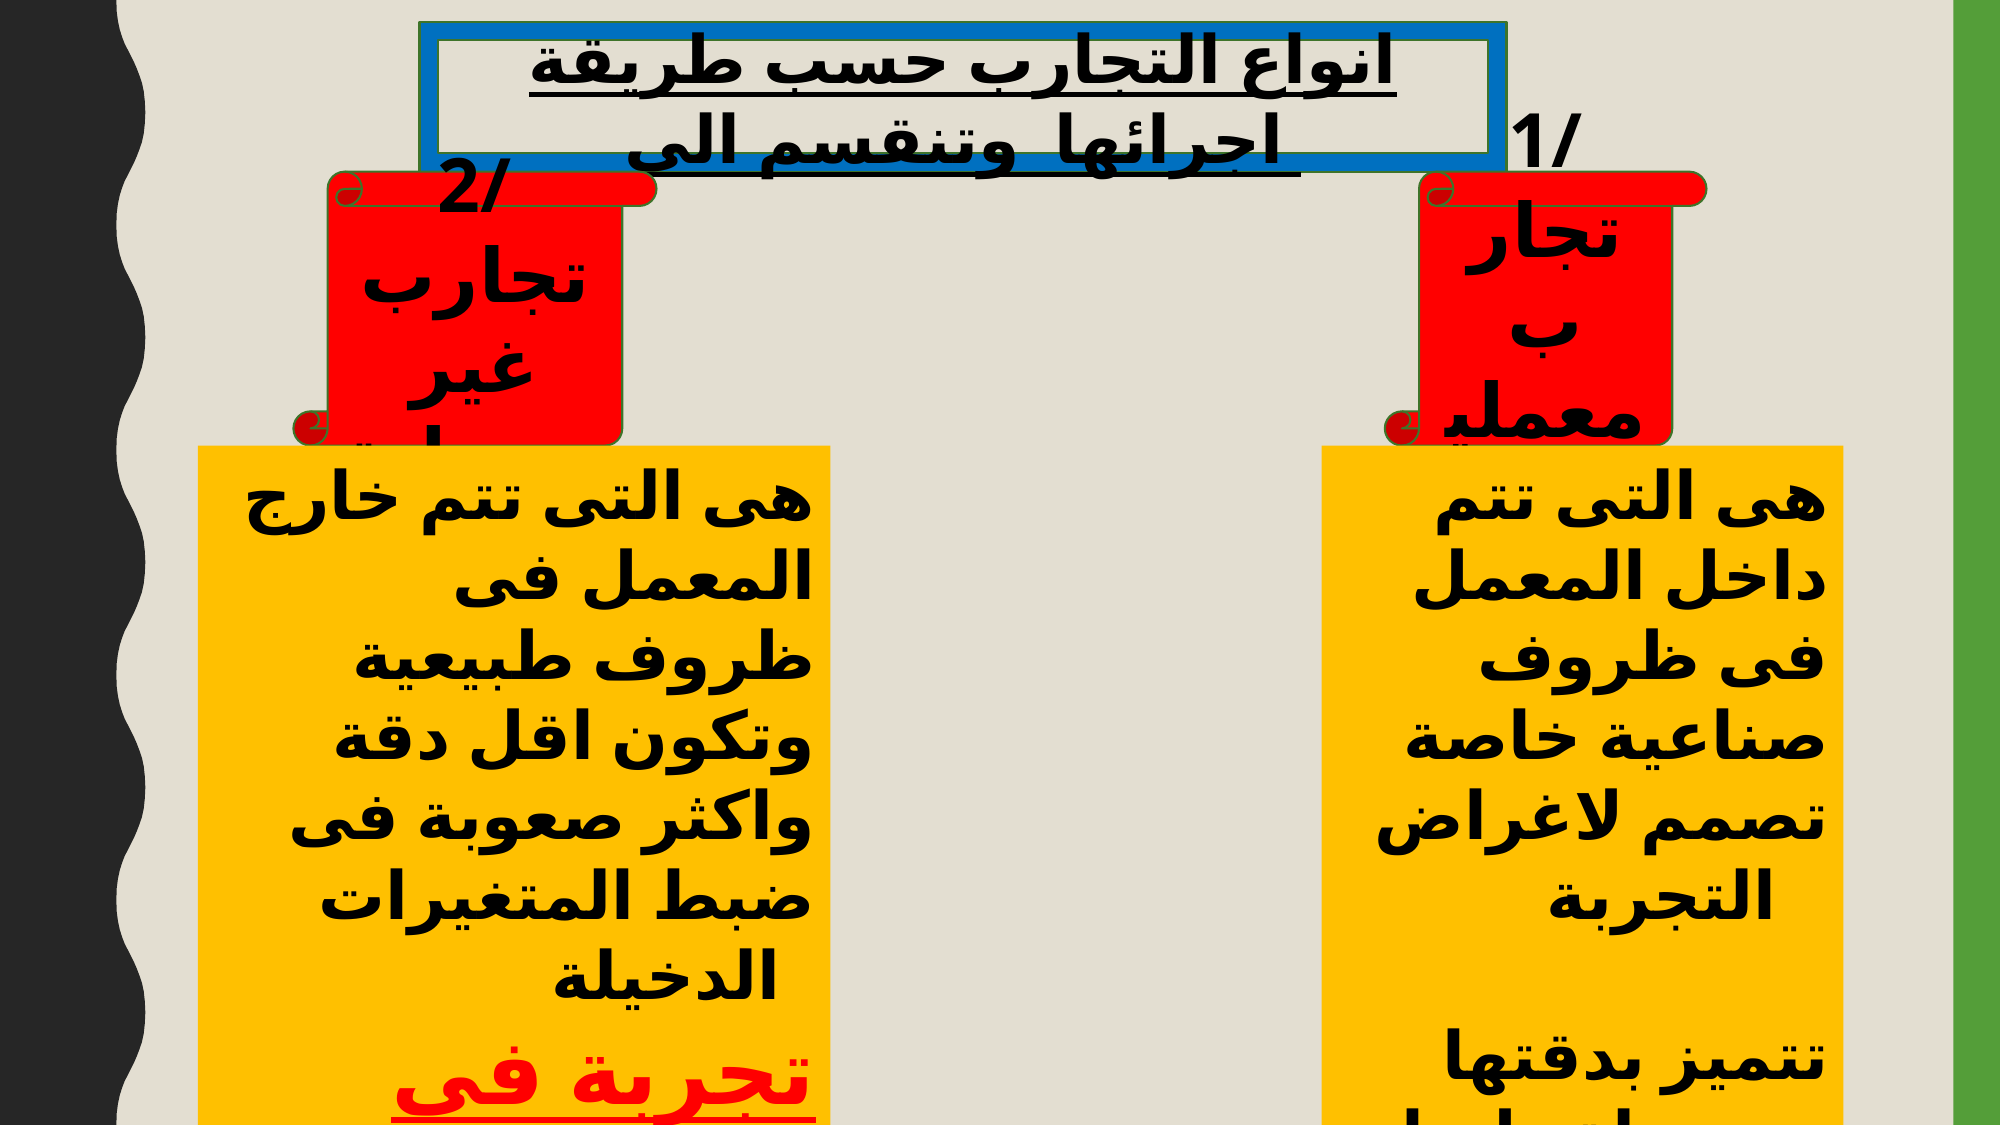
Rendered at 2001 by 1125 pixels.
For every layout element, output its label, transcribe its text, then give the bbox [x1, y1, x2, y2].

text_box 2/ تجارب غير معملية [292, 170, 658, 445]
text_box 1/ تجارب معملية [1383, 170, 1708, 445]
text_box انواع التجارب حسب طريقة اجرائها وتنقسم الى [418, 21, 1508, 173]
text_box هى التى تتم داخل المعمل فى ظروف صناعية خاصة تصمم لاغراض التجربة تتميز بدقتها وسهولة ظبط المتغيرات الدخيلة فيها [1321, 445, 1844, 1125]
text_box هى التى تتم خارج المعمل فى ظروف طبيعية وتكون اقل دقة واكثر صعوبة فى ضبط المتغيرات الدخيلة تجربة فى مدرسة لدراسة اثر استخدام برنامج تدريبى فى تنمية التفكير الابداعى لدى الطلبة [197, 445, 831, 1125]
